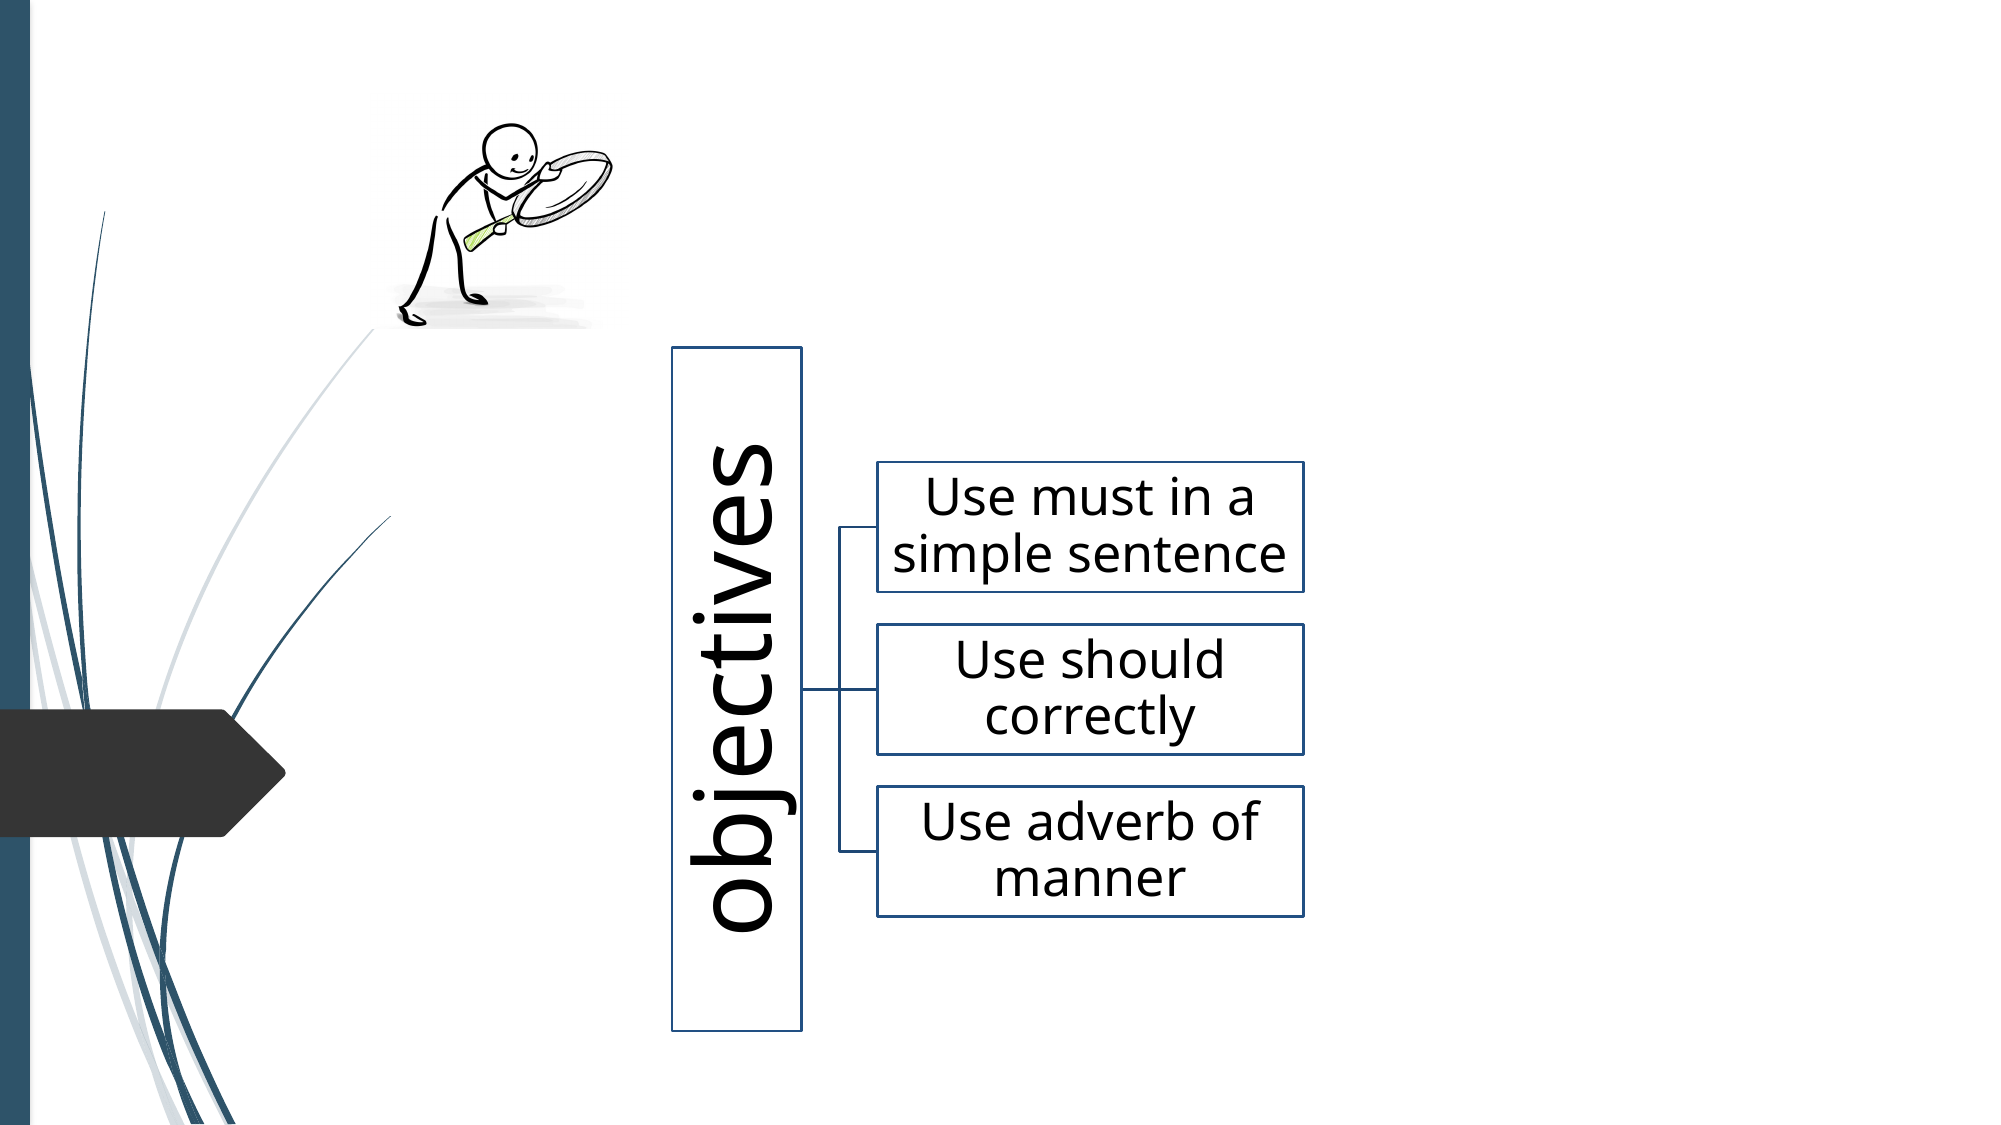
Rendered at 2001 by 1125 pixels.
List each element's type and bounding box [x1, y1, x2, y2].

text_box [370, 347, 1596, 1032]
picture [370, 93, 629, 329]
